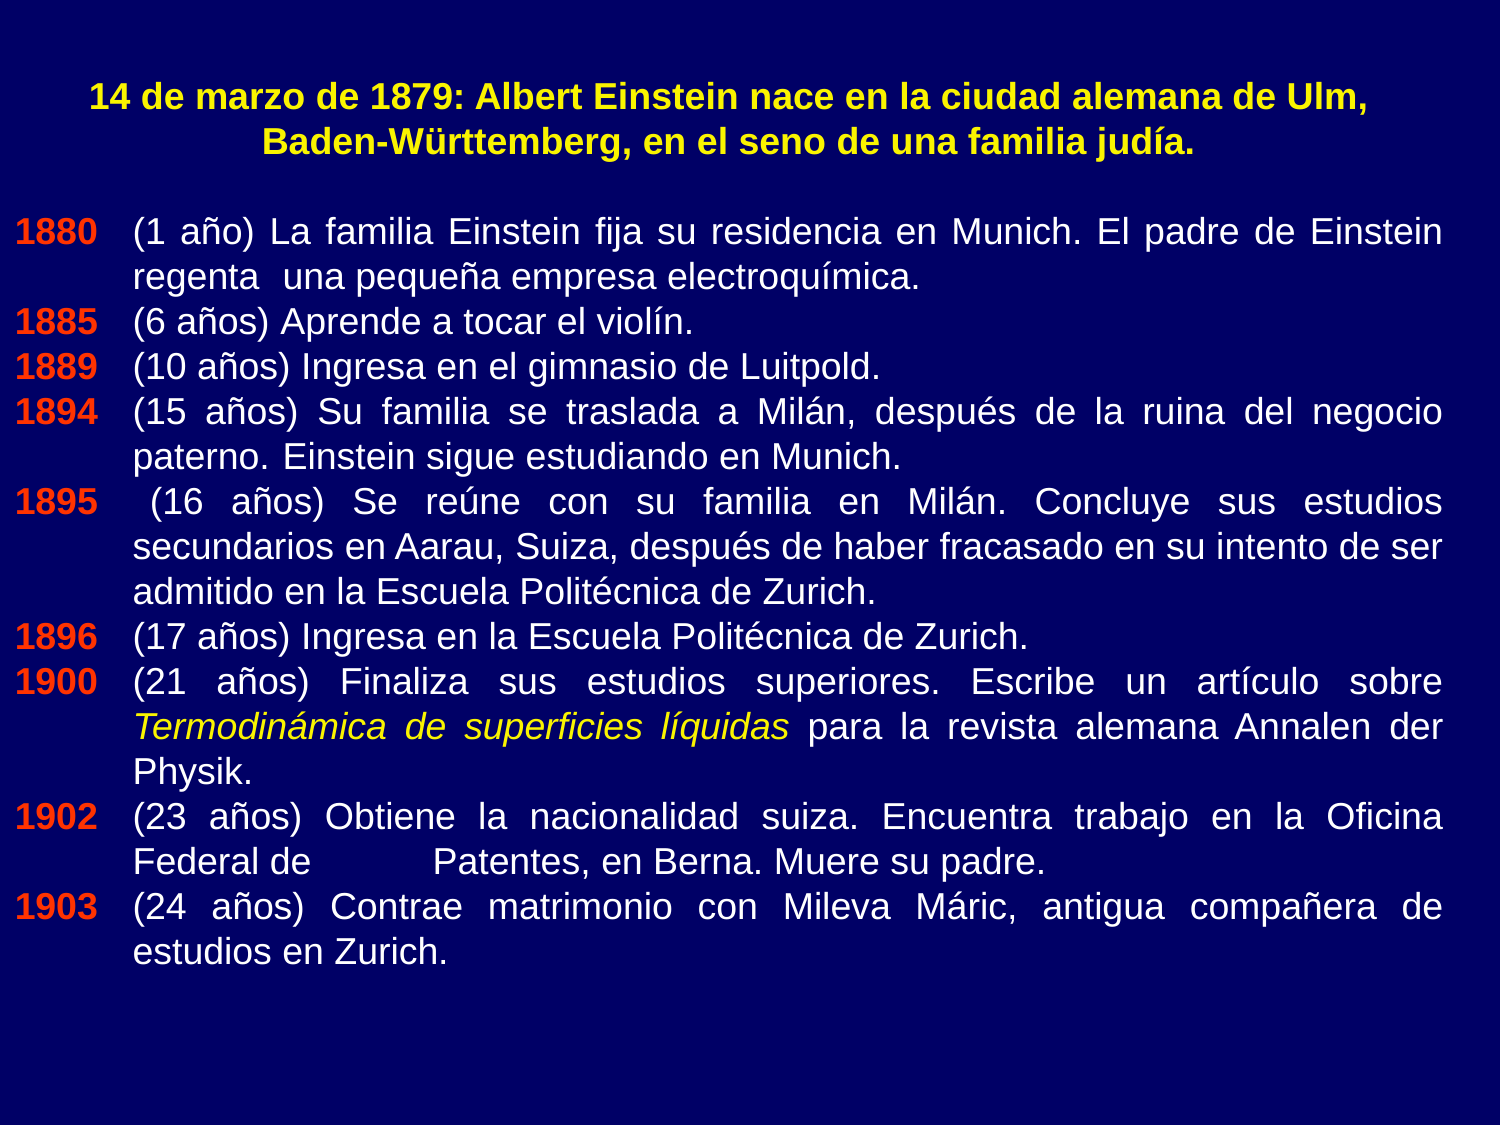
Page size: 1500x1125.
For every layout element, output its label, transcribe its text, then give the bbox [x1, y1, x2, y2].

text_box 14 de marzo de 1879: Albert Einstein nace en la ciudad alemana de Ulm, Baden-Württemberg, en el seno de una familia judía. 1880 (1 año) La familia Einstein fija su residencia en Munich. El padre de Einstein regenta una pequeña empresa electroquímica. 1885 (6 años) Aprende a tocar el violín. 1889 (10 años) Ingresa en el gimnasio de Luitpold. 1894 (15 años) Su familia se traslada a Milán, después de la ruina del negocio paterno. Einstein sigue estudiando en Munich. 1895 (16 años) Se reúne con su familia en Milán. Concluye sus estudios secundarios en Aarau, Suiza, después de haber fracasado en su intento de ser admitido en la Escuela Politécnica de Zurich. 1896 (17 años) Ingresa en la Escuela Politécnica de Zurich. 1900 (21 años) Finaliza sus estudios superiores. Escribe un artículo sobre Termodinámica de superficies líquidas para la revista alemana Annalen der Physik. 1902 (23 años) Obtiene la nacionalidad suiza. Encuentra trabajo en la Oficina Federal de Patentes, en Berna. Muere su padre. 1903 (24 años) Contrae matrimonio con Mileva Máric, antigua compañera de estudios en Zurich. [0, 64, 1458, 980]
